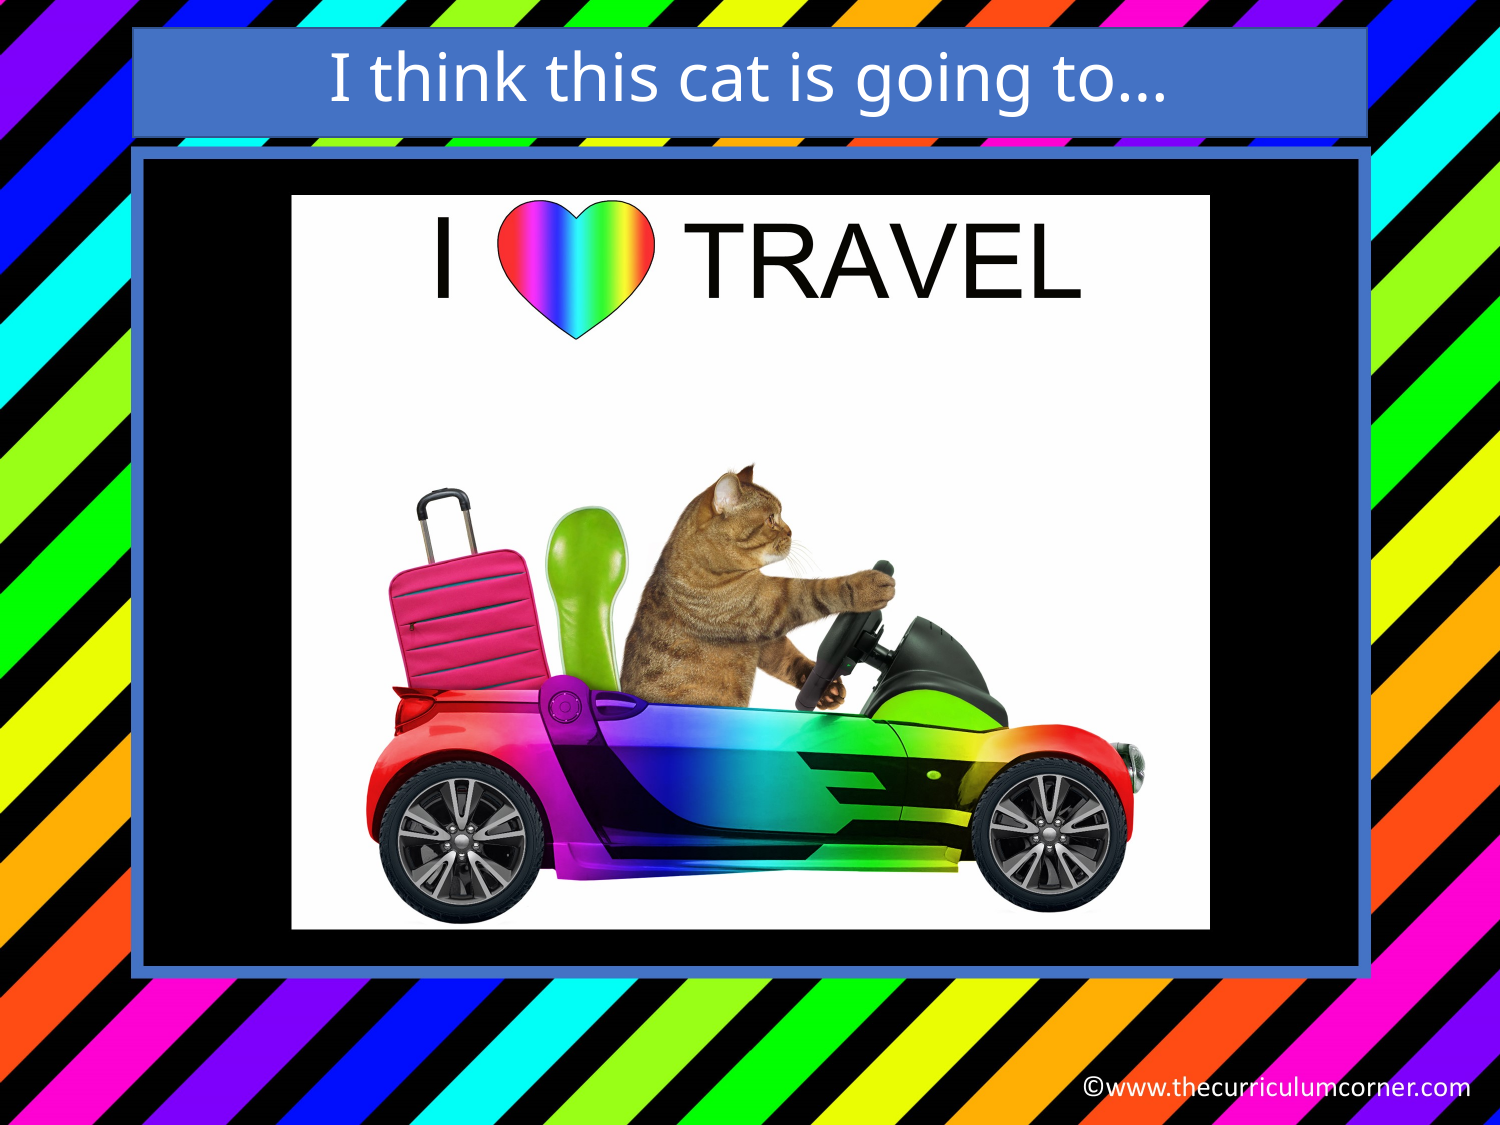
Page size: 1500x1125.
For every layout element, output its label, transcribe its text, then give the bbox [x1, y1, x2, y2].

text_box [132, 27, 314, 138]
text_box [1186, 27, 1368, 138]
picture [0, 0, 1500, 1125]
text_box I think this cat is going to… [314, 27, 1186, 203]
